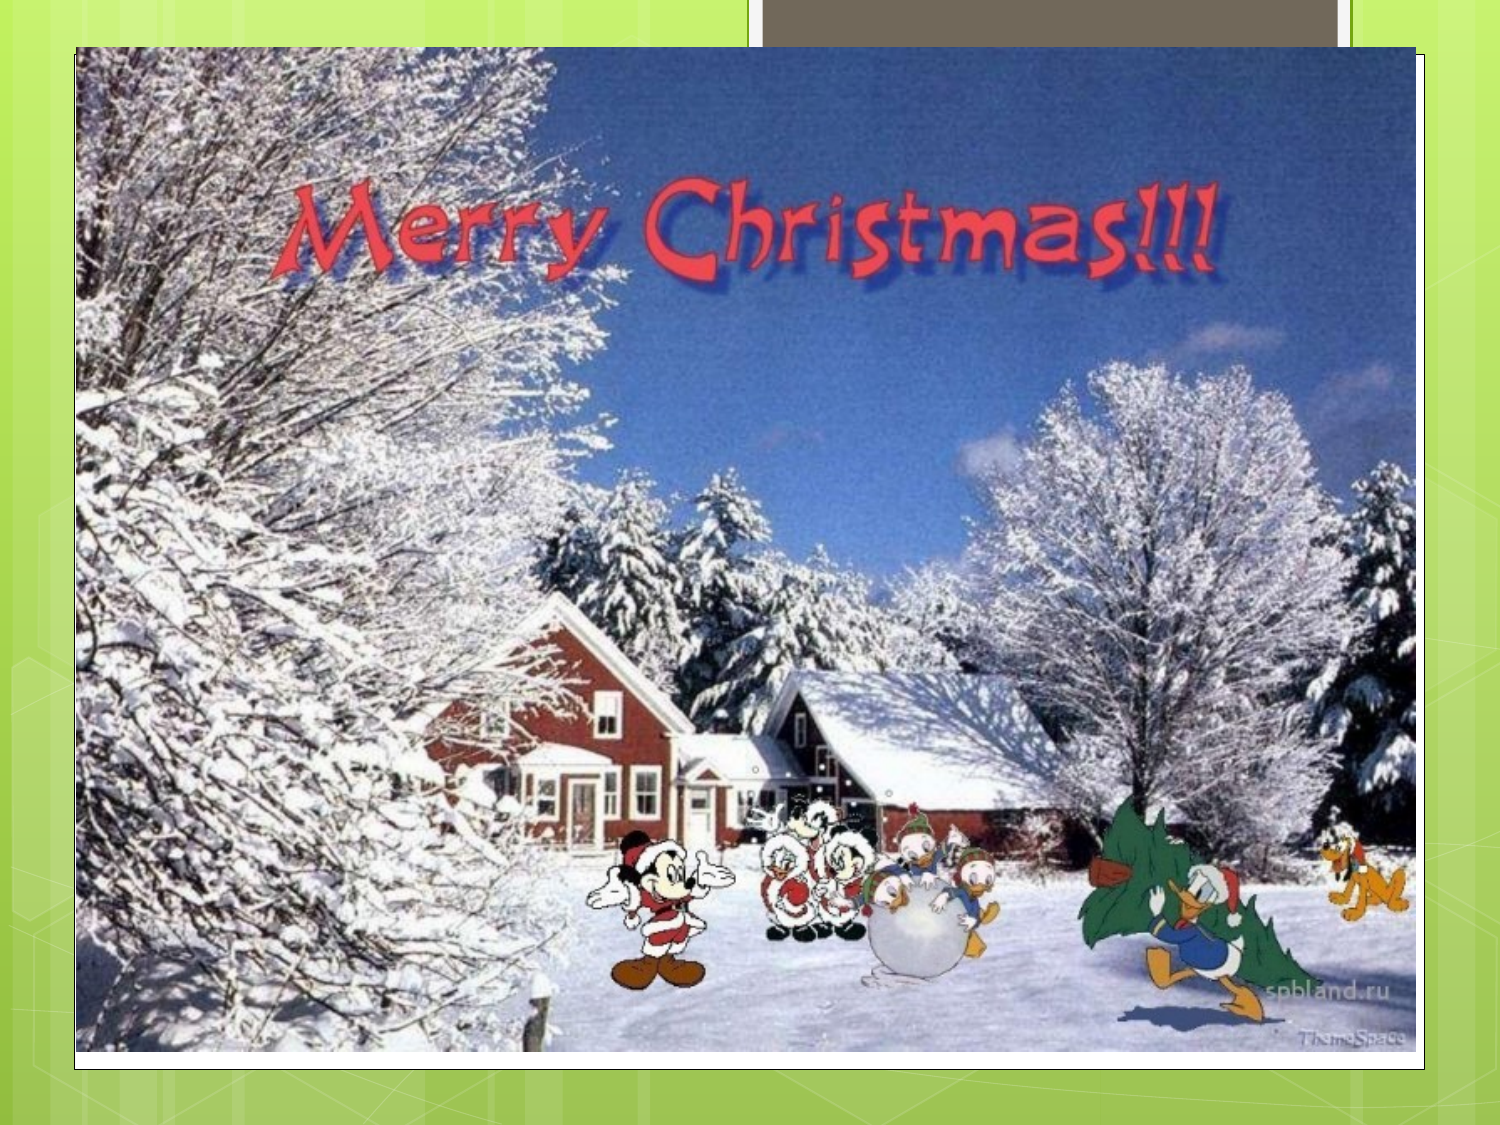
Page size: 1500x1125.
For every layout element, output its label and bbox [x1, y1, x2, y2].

picture [76, 47, 1416, 1052]
